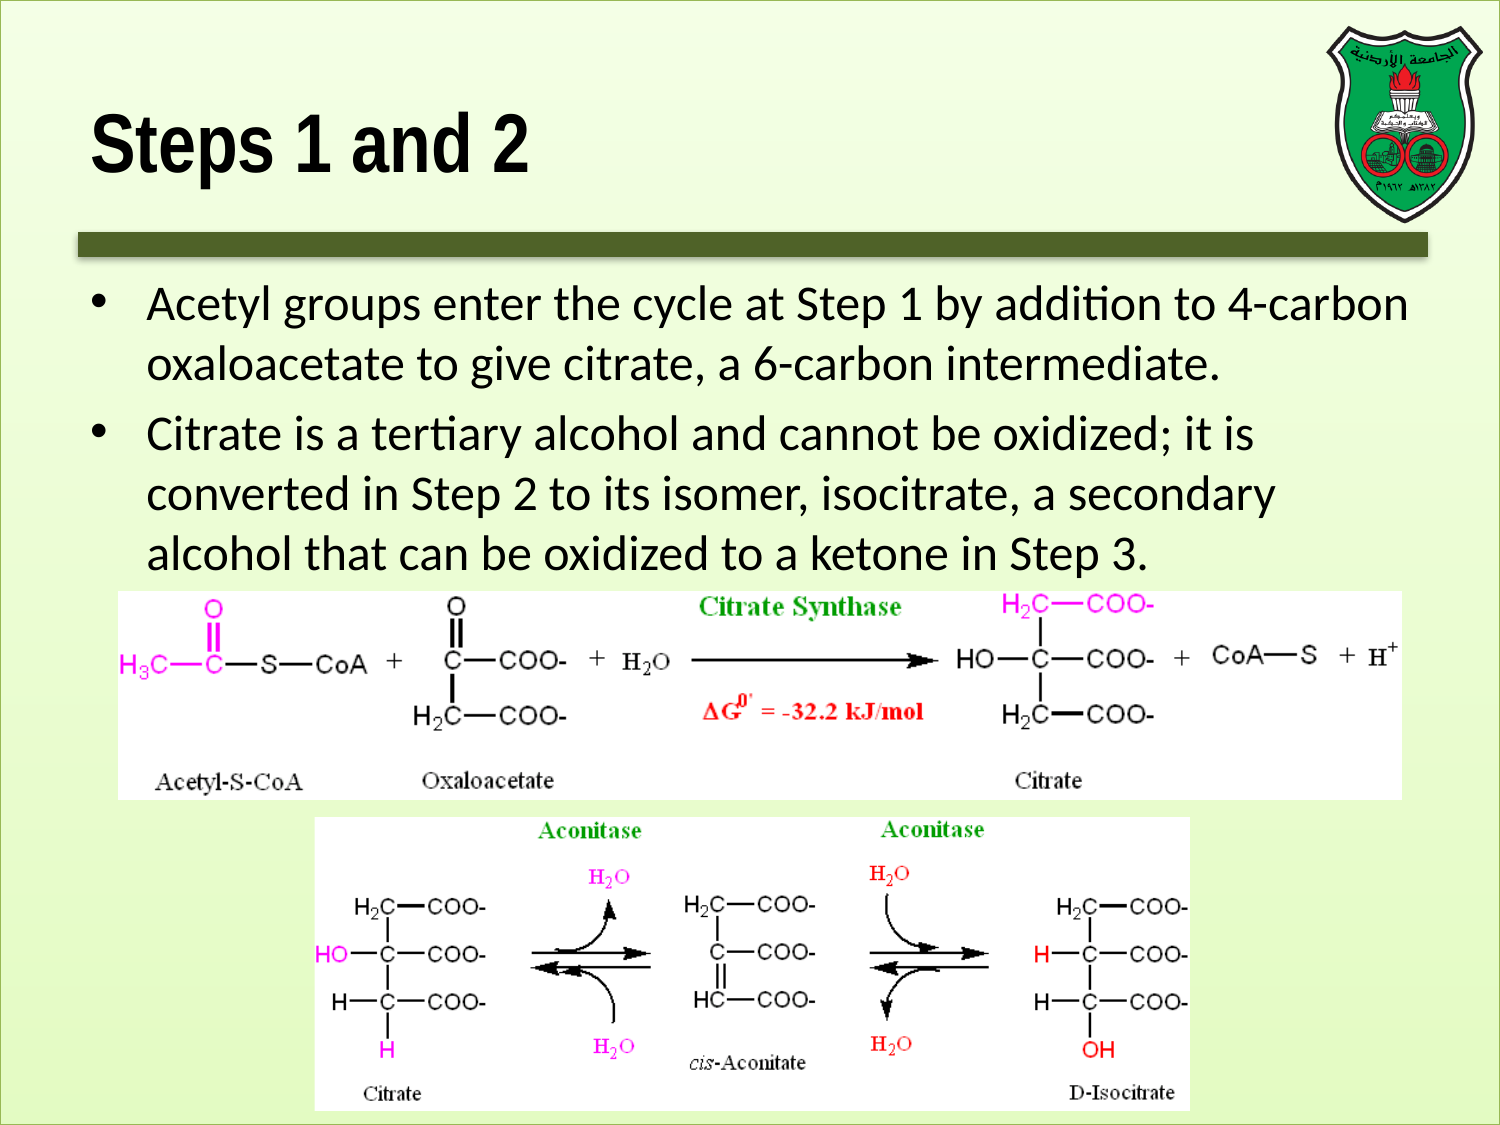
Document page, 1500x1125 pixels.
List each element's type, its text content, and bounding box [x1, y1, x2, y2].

list Acetyl groups enter the cycle at Step 1 by addition to 4-carbon oxaloacetate to give citrate, a 6-carbon intermediate. Citrate is a tertiary alcohol and cannot be oxidized; it is converted in Step 2 to its isomer, isocitrate, a secondary alcohol that can be oxidized to a ketone in Step 3. [75, 262, 1425, 1005]
picture [1325, 24, 1483, 225]
picture [314, 817, 1191, 1111]
title Steps 1 and 2 [75, 45, 1313, 233]
picture [118, 591, 1402, 800]
